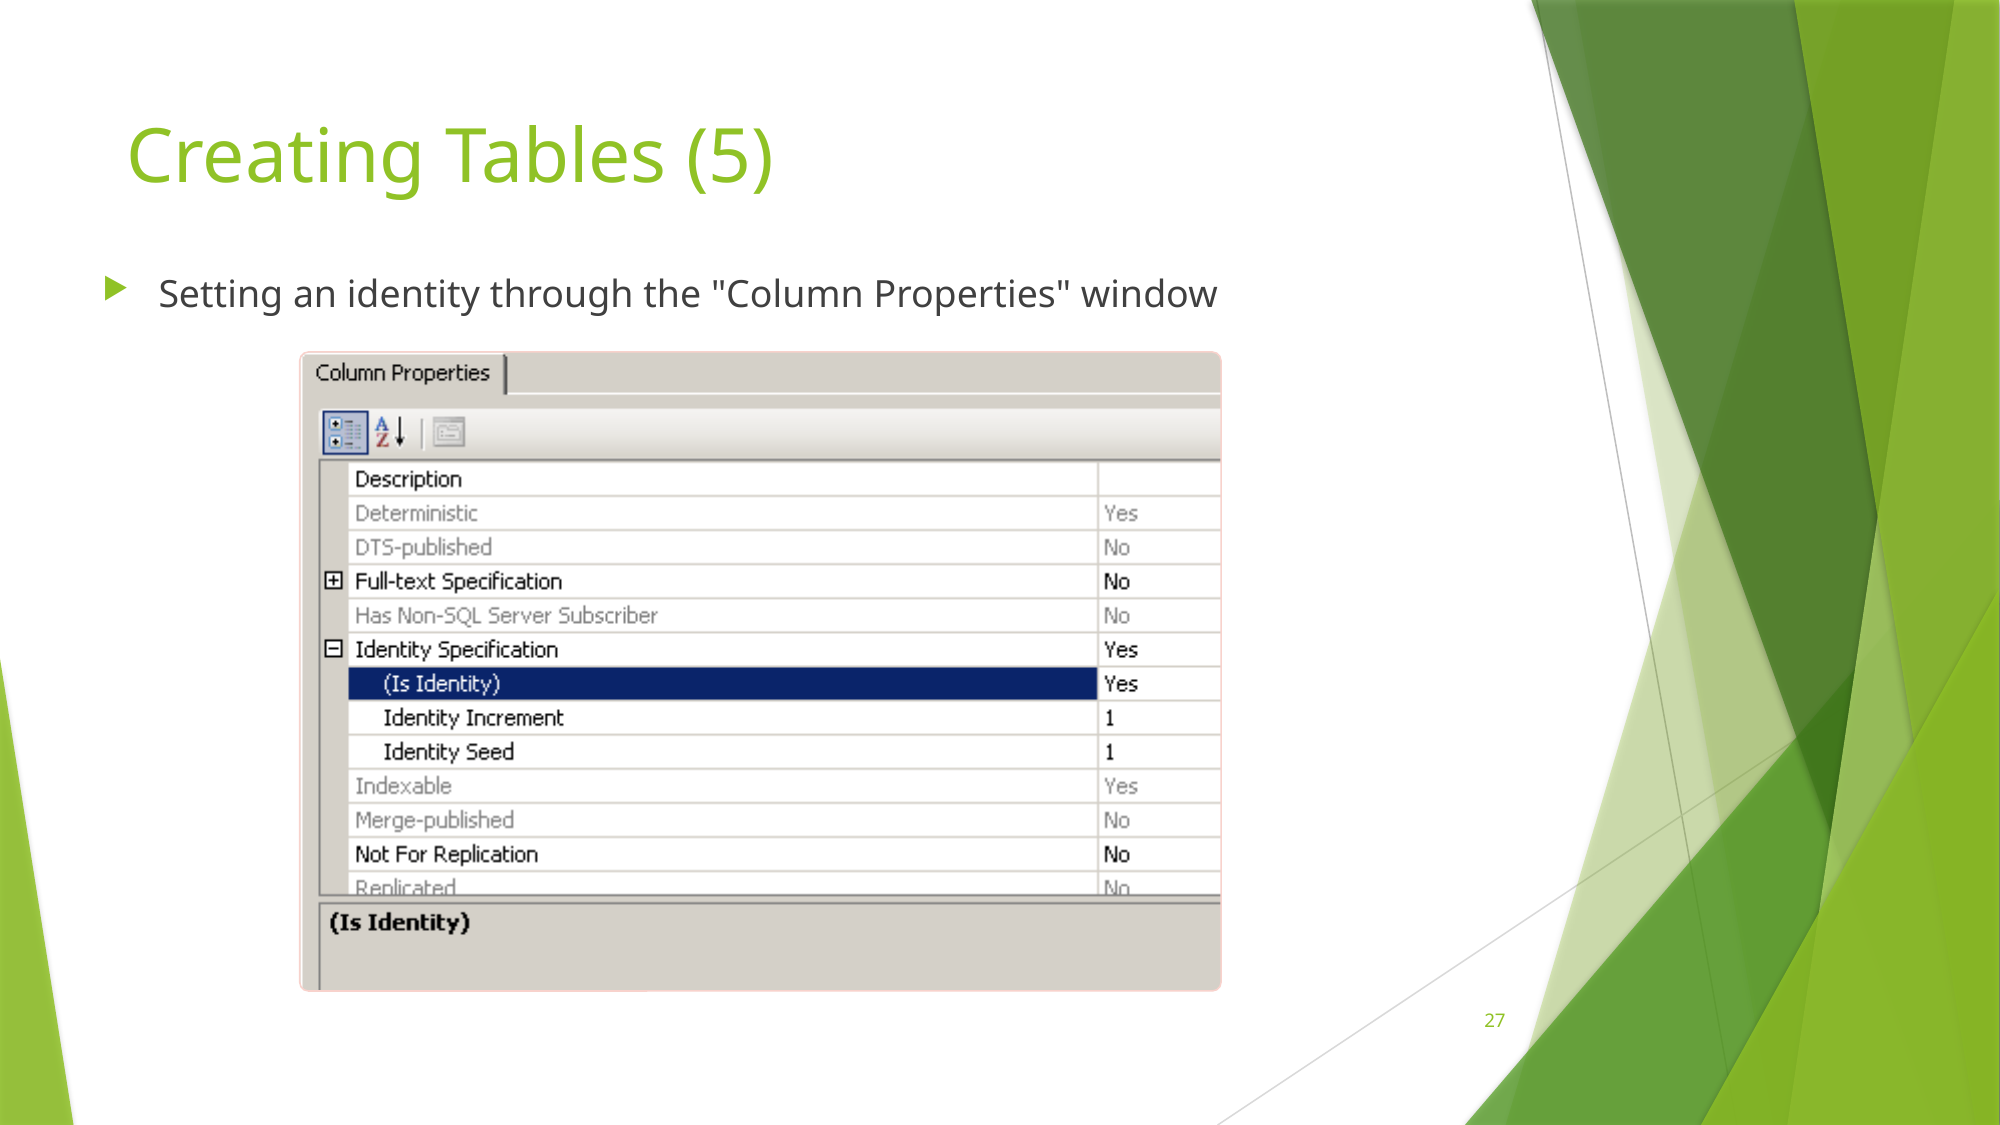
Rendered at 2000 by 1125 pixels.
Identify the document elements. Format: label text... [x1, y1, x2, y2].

picture [299, 351, 1222, 992]
slide_number 27 [1408, 991, 1521, 1051]
title Creating Tables (5) [111, 99, 1521, 317]
list Setting an identity through the "Column Properties" window [87, 262, 1497, 900]
